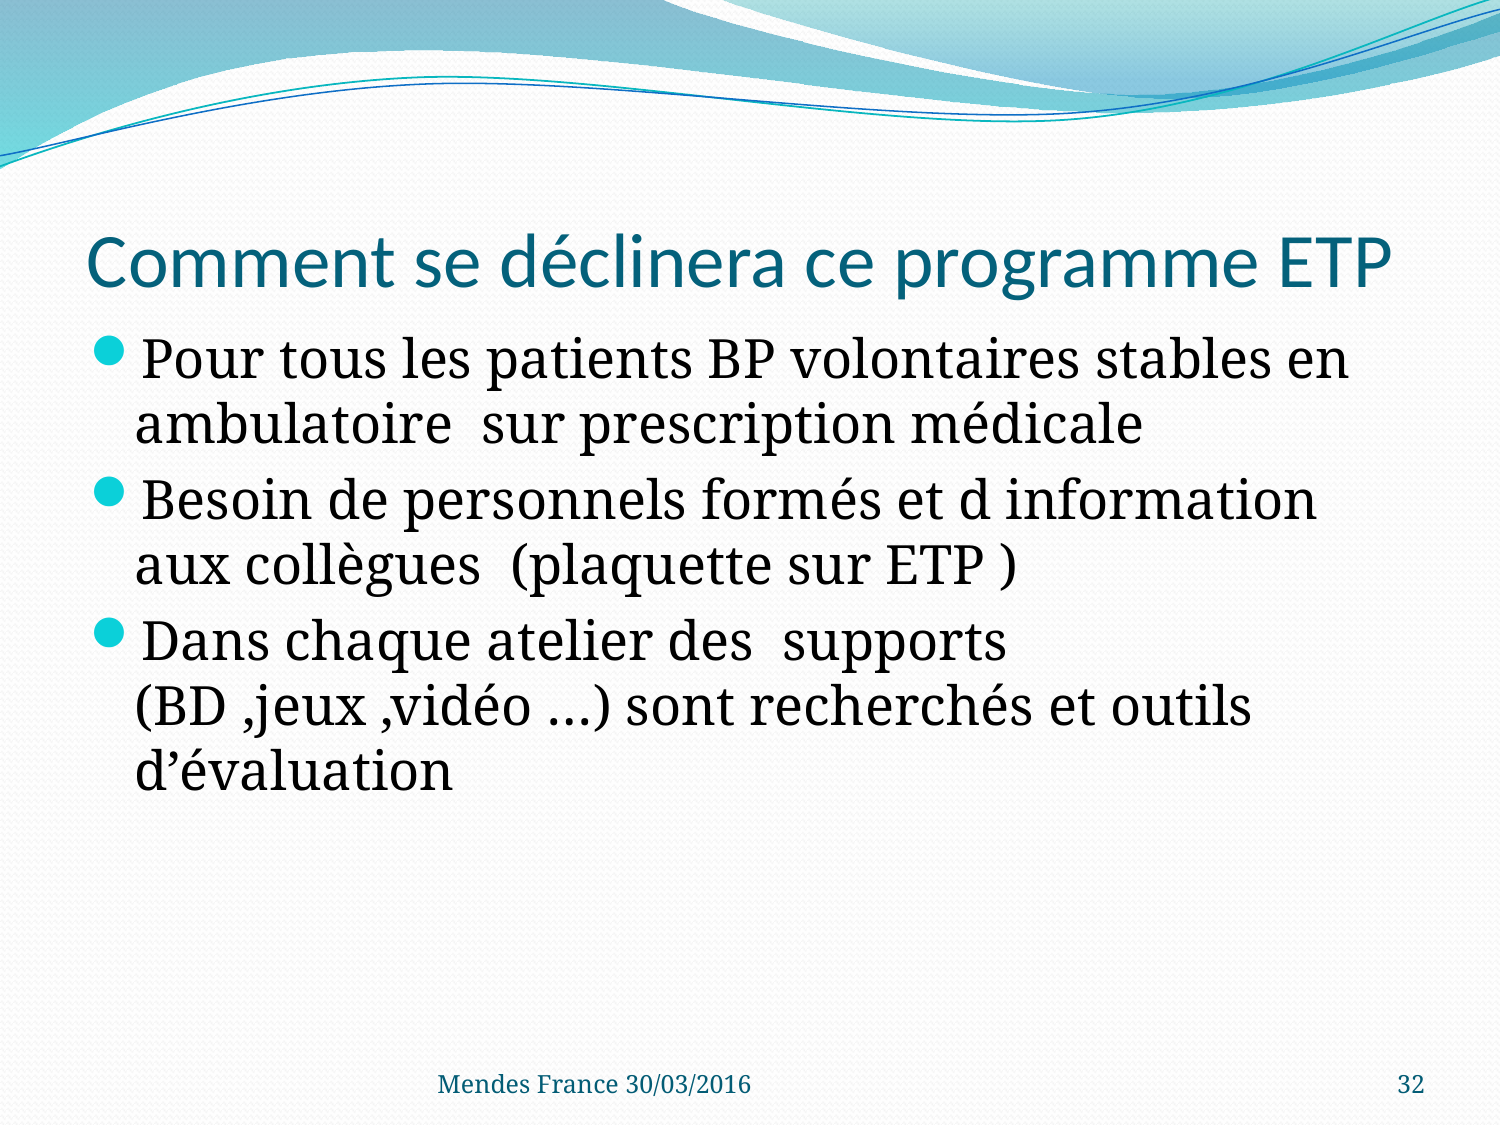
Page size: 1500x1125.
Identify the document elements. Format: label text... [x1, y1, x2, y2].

title Comment se déclinera ce programme ETP [75, 115, 1425, 303]
list Pour tous les patients BP volontaires stables en ambulatoire sur prescription médicale Besoin de personnels formés et d information aux collègues (plaquette sur ETP ) Dans chaque atelier des supports (BD ,jeux ,vidéo …) sont recherchés et outils d’évaluation [75, 317, 1425, 1038]
footer Mendes France 30/03/2016 [437, 1042, 988, 1103]
slide_number 32 [1299, 1042, 1425, 1103]
